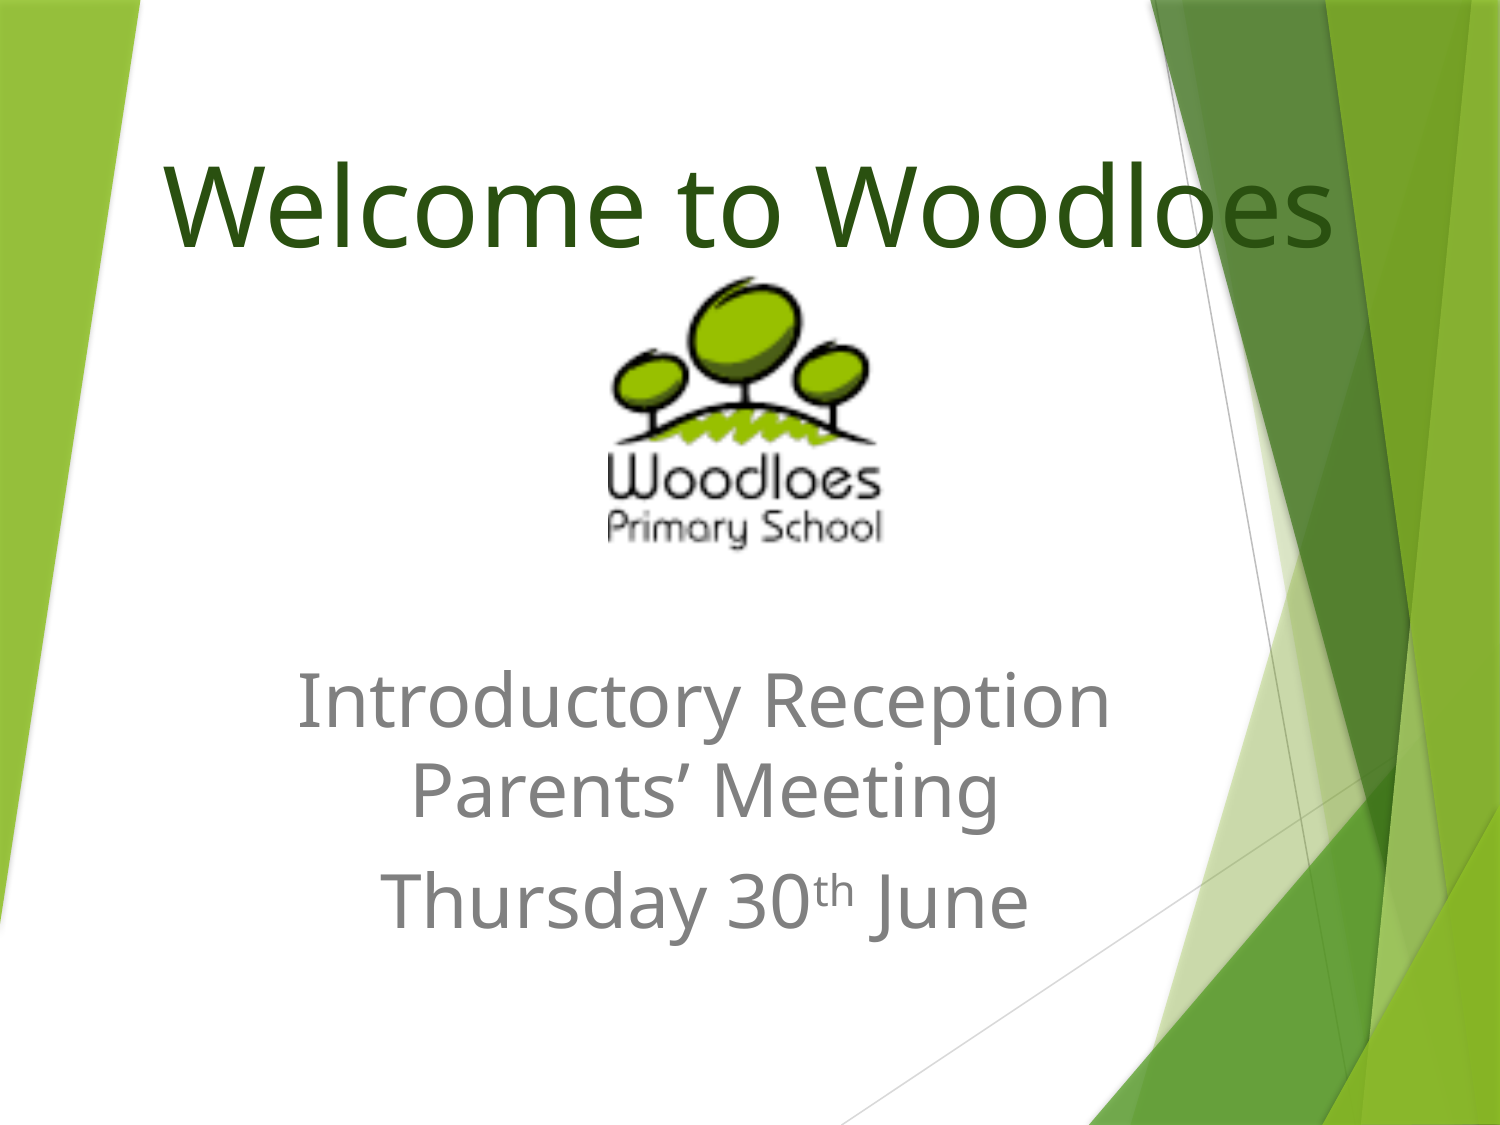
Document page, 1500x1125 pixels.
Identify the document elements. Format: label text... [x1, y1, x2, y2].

picture [607, 273, 893, 559]
text_box Welcome to Woodloes [147, 101, 1500, 314]
subtitle Introductory Reception Parents’ Meeting Thursday 30th June [171, 645, 1240, 1125]
